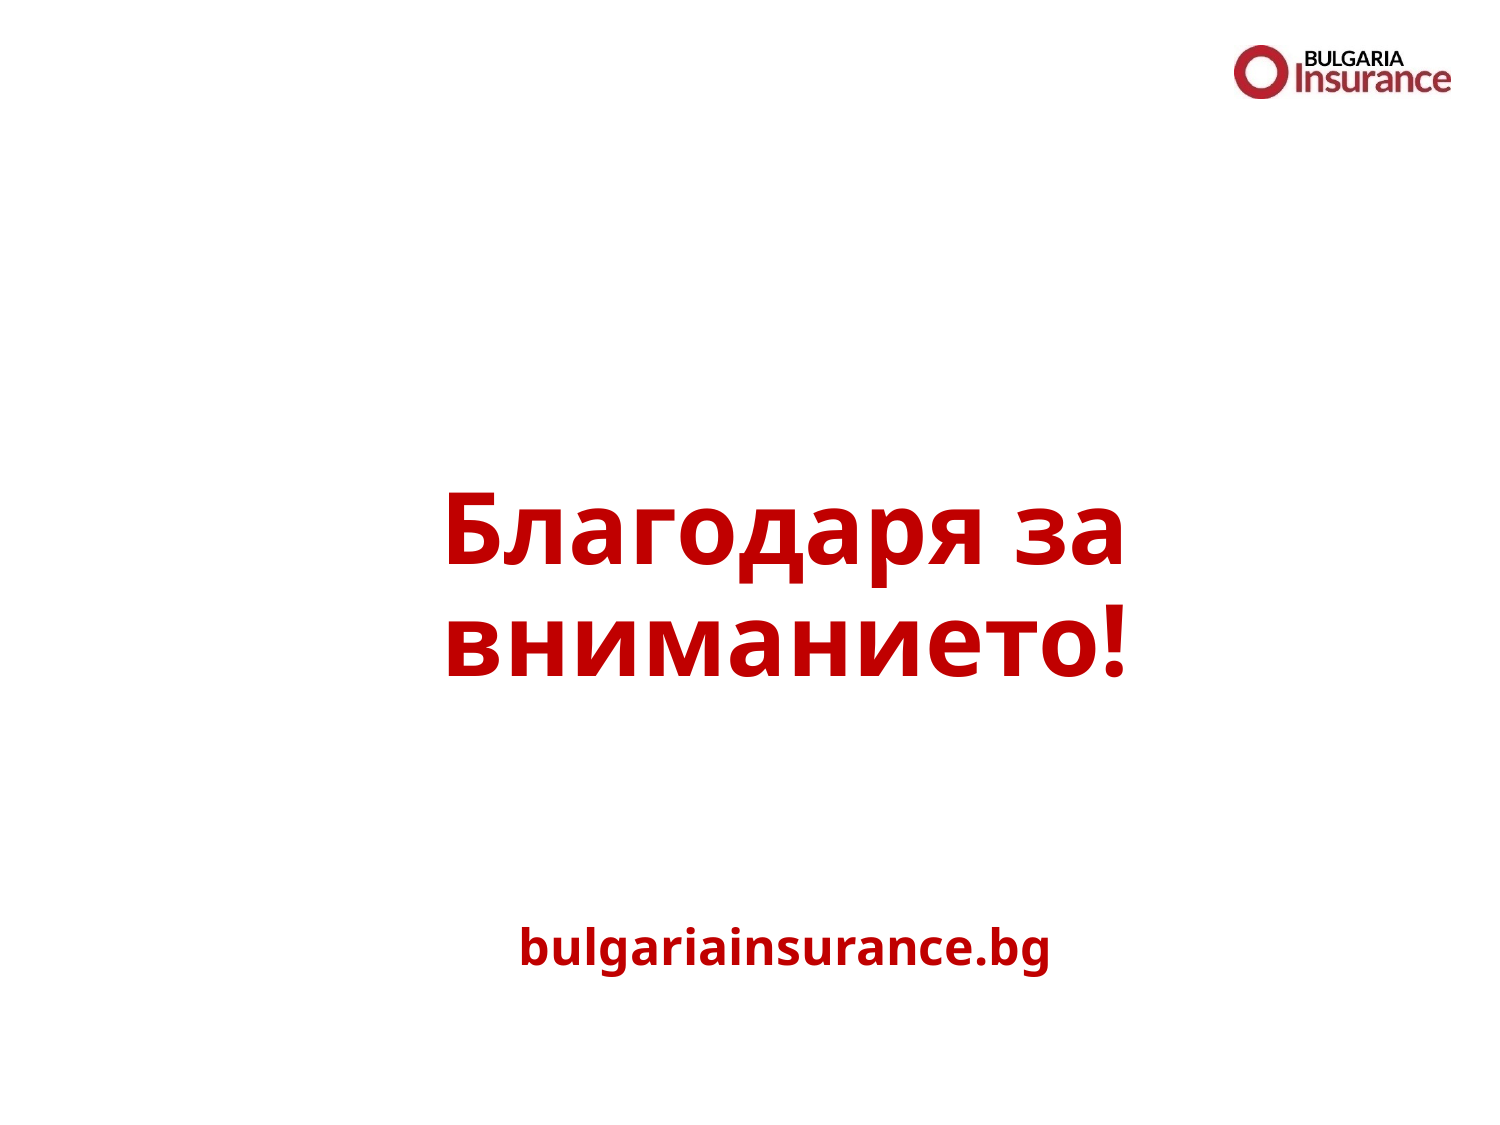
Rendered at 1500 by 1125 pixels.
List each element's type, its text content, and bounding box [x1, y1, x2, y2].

text_box Благодаря за вниманието! bulgariainsurance.bg [70, 467, 1500, 985]
picture [1234, 45, 1451, 99]
